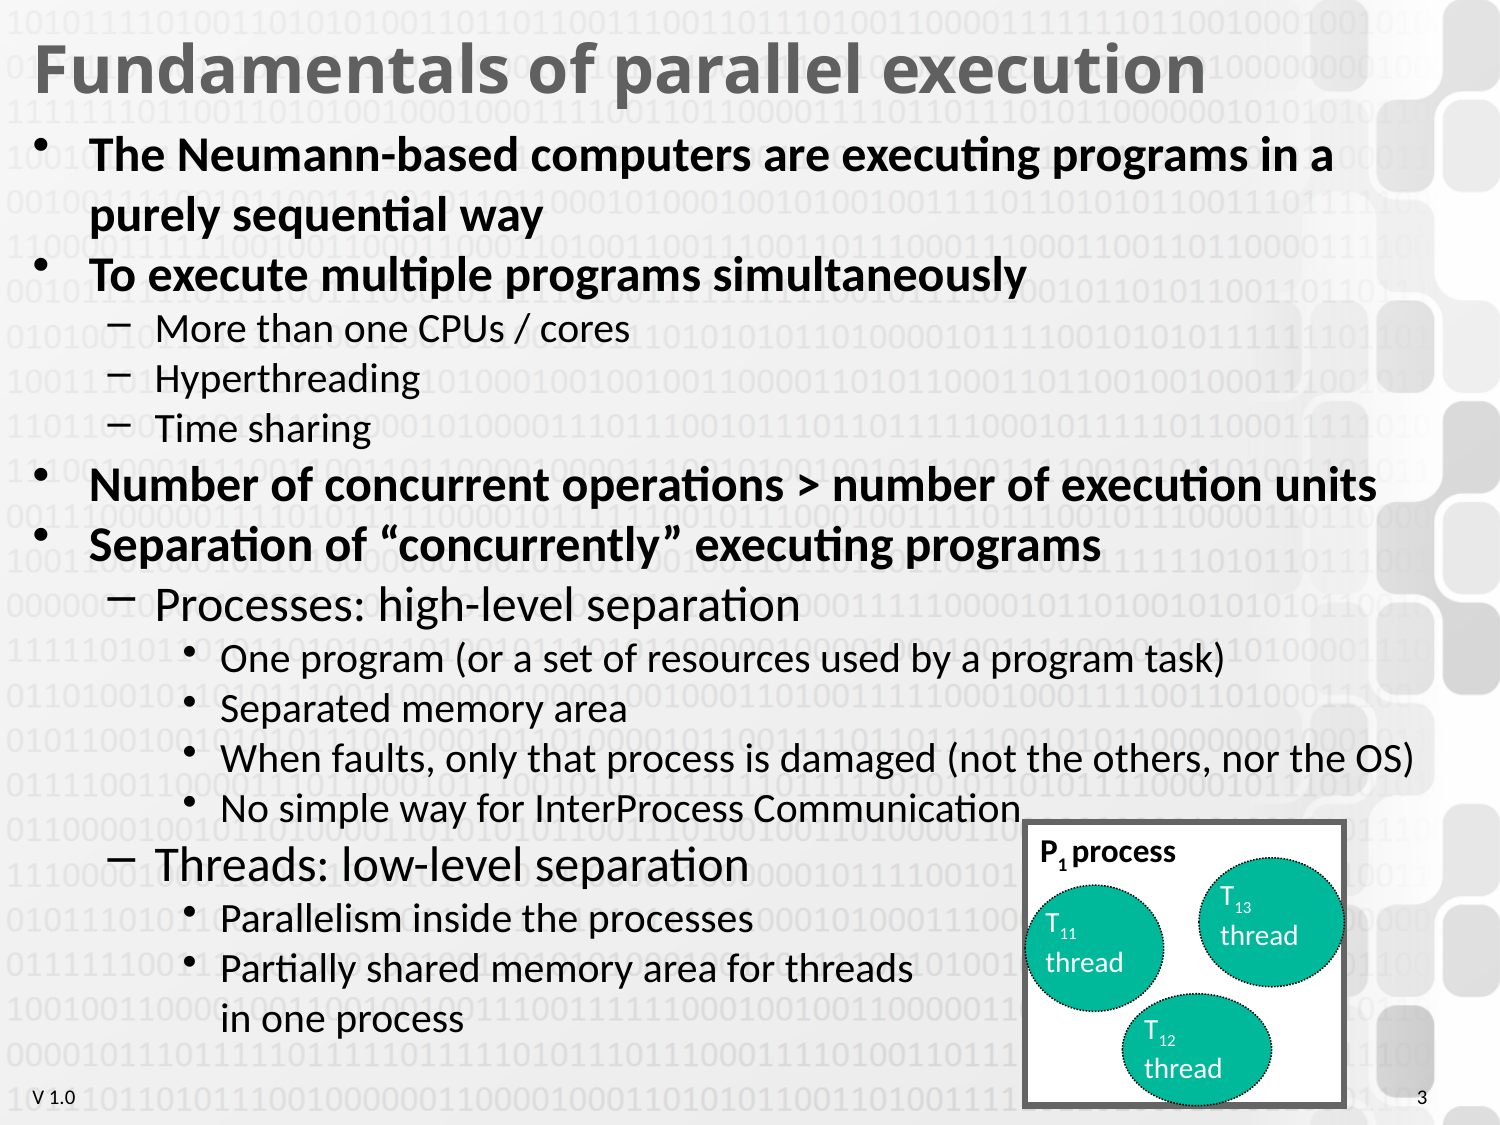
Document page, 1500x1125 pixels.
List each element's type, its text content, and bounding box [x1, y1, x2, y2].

text_box T13 thread [1198, 857, 1345, 987]
title Fundamentals of parallel execution [17, 19, 1483, 113]
picture [0, 0, 1500, 1125]
text_box T11 thread [1025, 885, 1164, 1012]
list The Neumann-based computers are executing programs in a purely sequential way To execute multiple programs simultaneously More than one CPUs / cores Hyperthreading Time sharing Number of concurrent operations > number of execution units Separation of “concurrently” executing programs Processes: high-level separation One program (or a set of resources used by a program task) Separated memory area When faults, only that process is damaged (not the others, nor the OS) No simple way for InterProcess Communication Threads: low-level separation Parallelism inside the processes Partially shared memory area for threads in one process [17, 113, 1483, 1059]
text_box P1 process [1025, 822, 1345, 1106]
text_box T12 thread [1122, 993, 1272, 1106]
slide_number 3 [1245, 1076, 1443, 1107]
